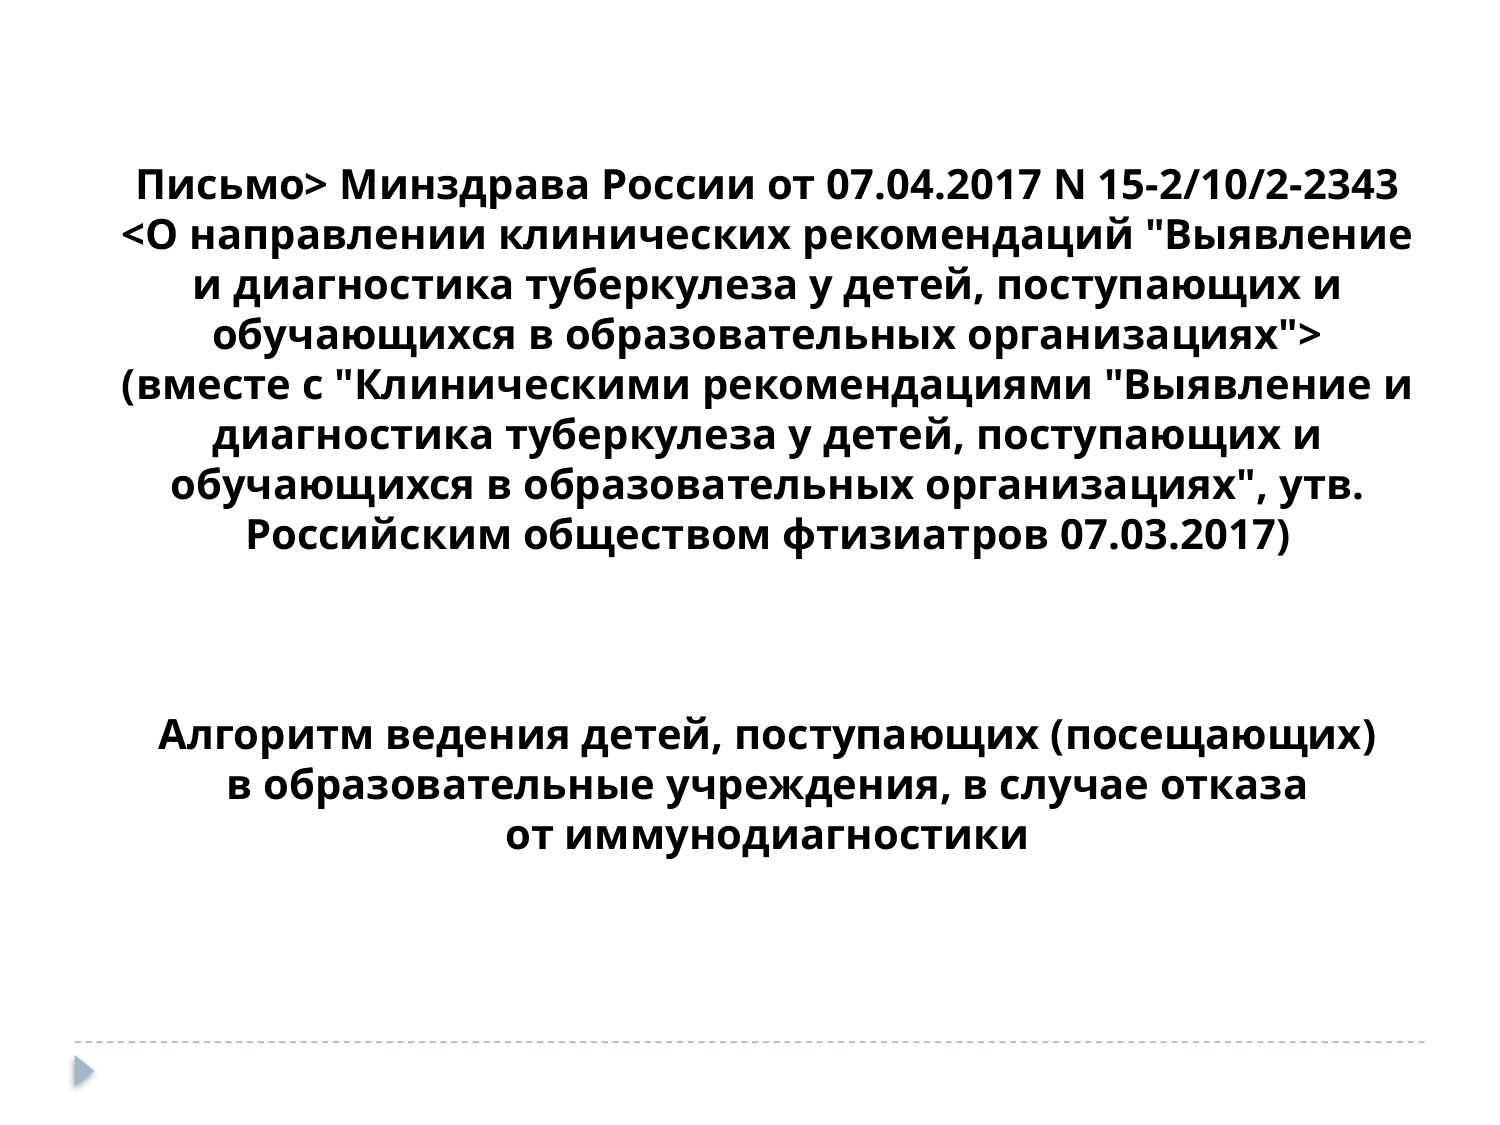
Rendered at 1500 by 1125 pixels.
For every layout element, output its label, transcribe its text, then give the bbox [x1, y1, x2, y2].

text_box Письмо> Минздрава России от 07.04.2017 N 15-2/10/2-2343 <О направлении клинических рекомендаций "Выявление и диагностика туберкулеза у детей, поступающих и обучающихся в образовательных организациях"> (вместе с "Клиническими рекомендациями "Выявление и диагностика туберкулеза у детей, поступающих и обучающихся в образовательных организациях", утв. Российским обществом фтизиатров 07.03.2017) Алгоритм ведения детей, поступающих (посещающих) в образовательные учреждения, в случае отказа от иммунодиагностики [88, 100, 1447, 866]
